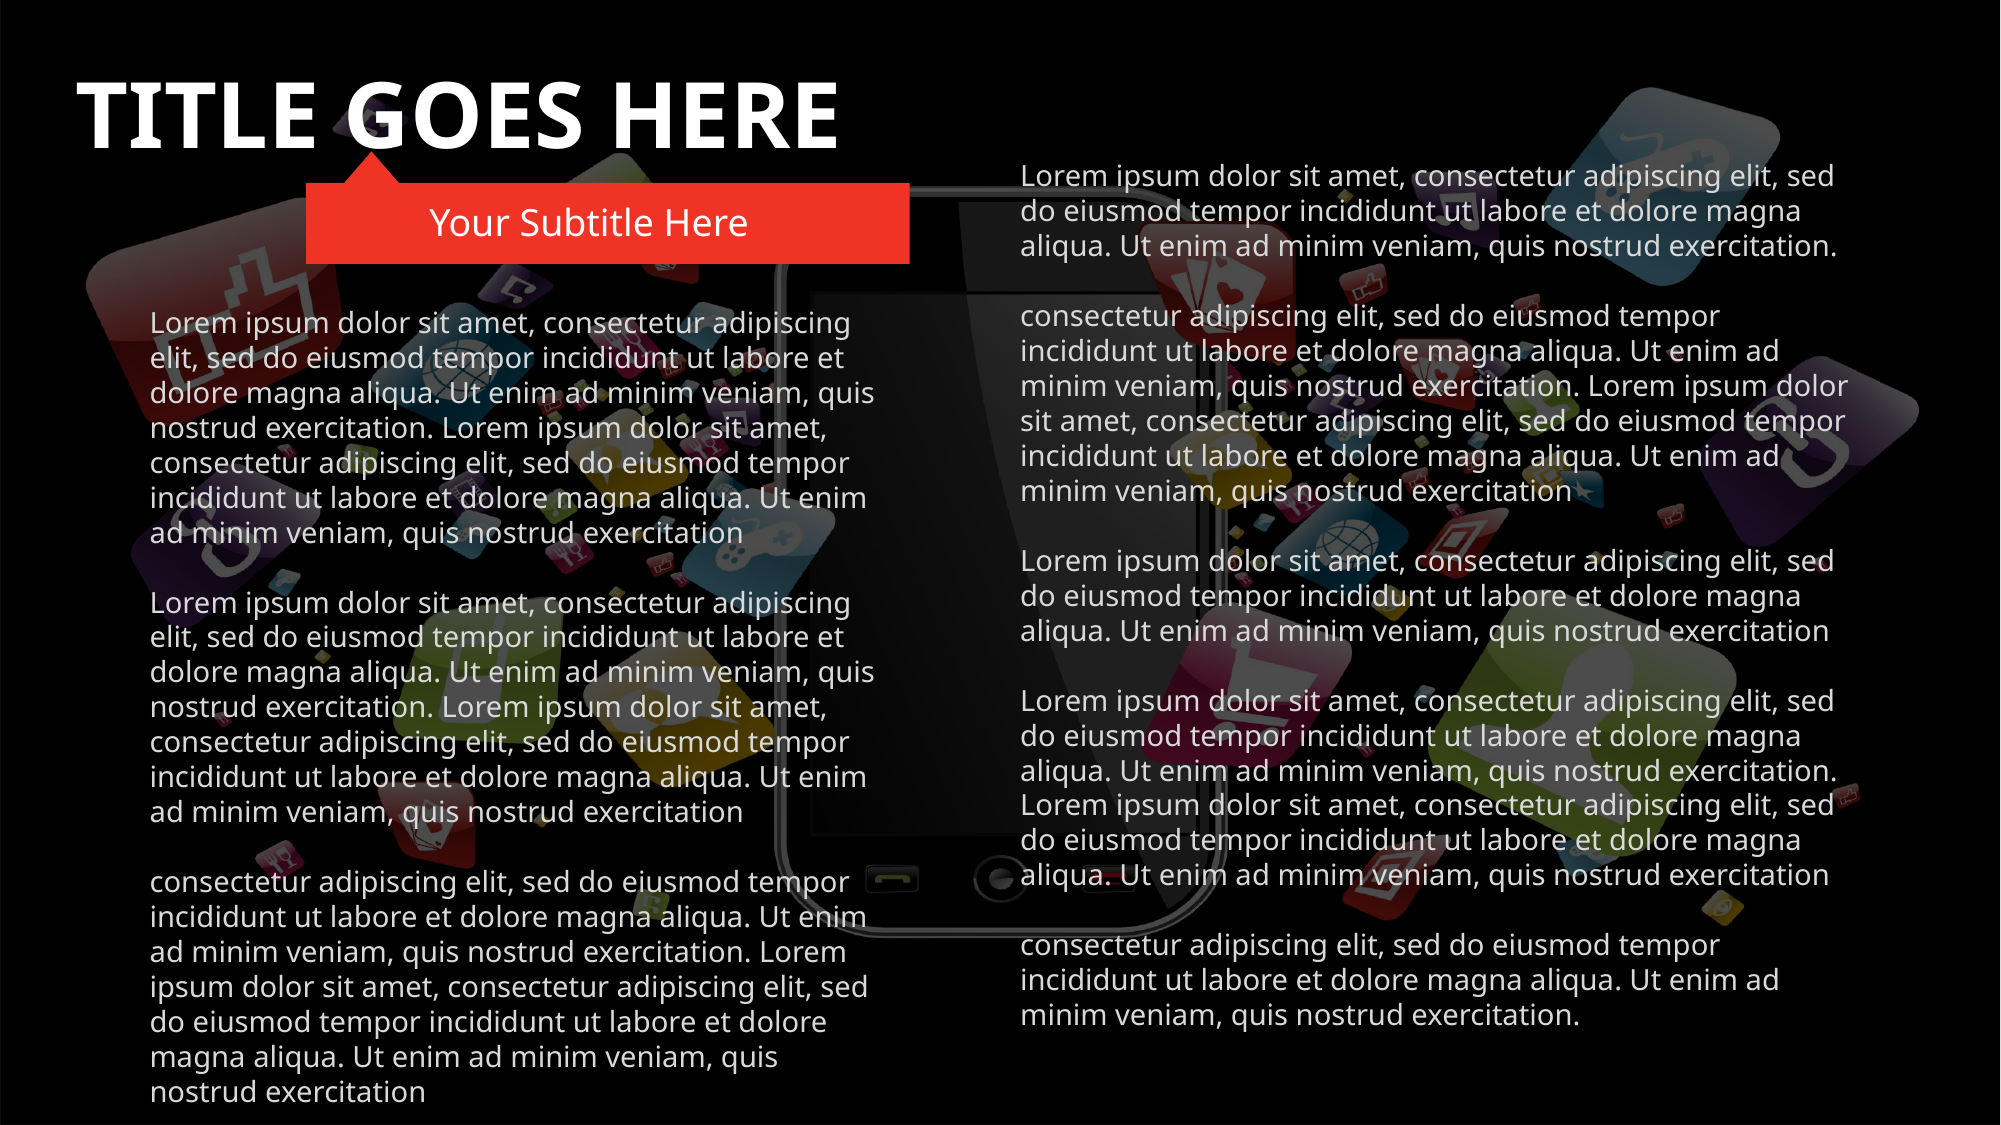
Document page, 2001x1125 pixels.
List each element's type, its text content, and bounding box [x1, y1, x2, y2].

picture [0, 0, 2001, 1125]
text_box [306, 151, 910, 264]
text_box Lorem ipsum dolor sit amet, consectetur adipiscing elit, sed do eiusmod tempor incididunt ut labore et dolore magna aliqua. Ut enim ad minim veniam, quis nostrud exercitation. Lorem ipsum dolor sit amet, consectetur adipiscing elit, sed do eiusmod tempor incididunt ut labore et dolore magna aliqua. Ut enim ad minim veniam, quis nostrud exercitation Lorem ipsum dolor sit amet, consectetur adipiscing elit, sed do eiusmod tempor incididunt ut labore et dolore magna aliqua. Ut enim ad minim veniam, quis nostrud exercitation. Lorem ipsum dolor sit amet, consectetur adipiscing elit, sed do eiusmod tempor incididunt ut labore et dolore magna aliqua. Ut enim ad minim veniam, quis nostrud exercitation consectetur adipiscing elit, sed do eiusmod tempor incididunt ut labore et dolore magna aliqua. Ut enim ad minim veniam, quis nostrud exercitation. Lorem ipsum dolor sit amet, consectetur adipiscing elit, sed do eiusmod tempor incididunt ut labore et dolore magna aliqua. Ut enim ad minim veniam, quis nostrud exercitation [134, 296, 897, 1125]
text_box TITLE GOES HERE [60, 49, 965, 175]
text_box Lorem ipsum dolor sit amet, consectetur adipiscing elit, sed do eiusmod tempor incididunt ut labore et dolore magna aliqua. Ut enim ad minim veniam, quis nostrud exercitation. consectetur adipiscing elit, sed do eiusmod tempor incididunt ut labore et dolore magna aliqua. Ut enim ad minim veniam, quis nostrud exercitation. Lorem ipsum dolor sit amet, consectetur adipiscing elit, sed do eiusmod tempor incididunt ut labore et dolore magna aliqua. Ut enim ad minim veniam, quis nostrud exercitation Lorem ipsum dolor sit amet, consectetur adipiscing elit, sed do eiusmod tempor incididunt ut labore et dolore magna aliqua. Ut enim ad minim veniam, quis nostrud exercitation Lorem ipsum dolor sit amet, consectetur adipiscing elit, sed do eiusmod tempor incididunt ut labore et dolore magna aliqua. Ut enim ad minim veniam, quis nostrud exercitation. Lorem ipsum dolor sit amet, consectetur adipiscing elit, sed do eiusmod tempor incididunt ut labore et dolore magna aliqua. Ut enim ad minim veniam, quis nostrud exercitation consectetur adipiscing elit, sed do eiusmod tempor incididunt ut labore et dolore magna aliqua. Ut enim ad minim veniam, quis nostrud exercitation. [1005, 150, 1876, 1039]
